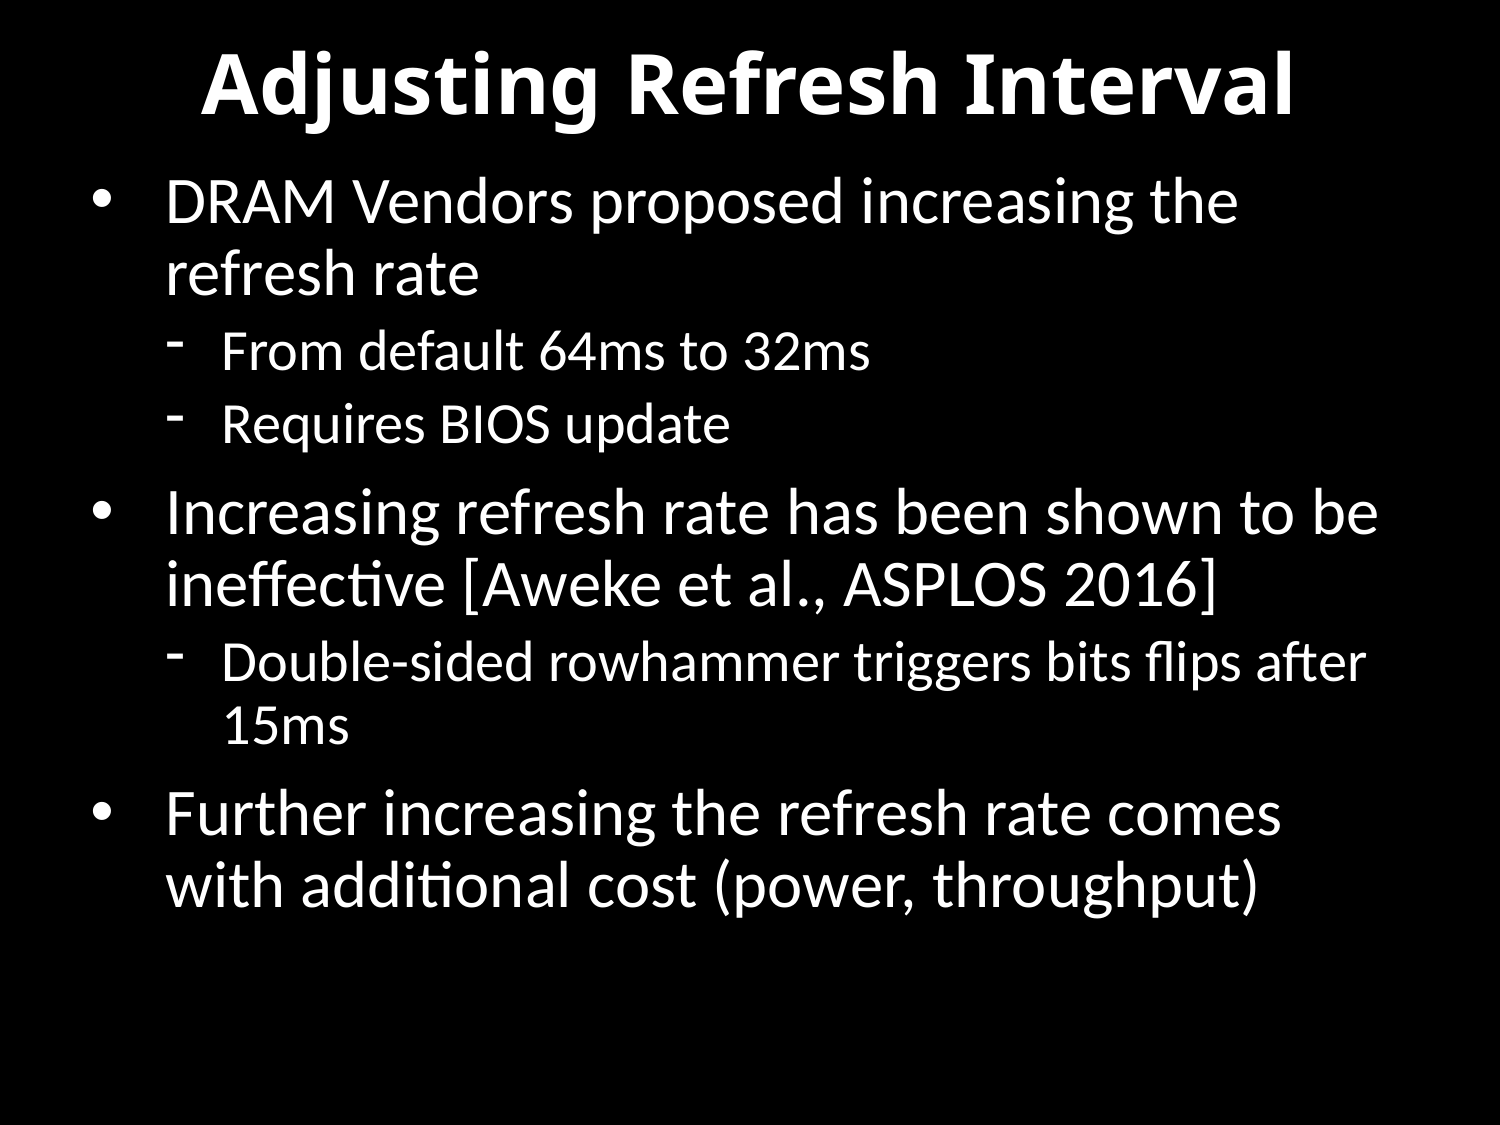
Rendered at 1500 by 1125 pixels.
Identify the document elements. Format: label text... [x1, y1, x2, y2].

list DRAM Vendors proposed increasing the refresh rate From default 64ms to 32ms Requires BIOS update Increasing refresh rate has been shown to be ineffective [Aweke et al., ASPLOS 2016] Double-sided rowhammer triggers bits flips after 15ms Further increasing the refresh rate comes with additional cost (power, throughput) [75, 157, 1425, 1037]
title Adjusting Refresh Interval [75, 24, 1425, 150]
